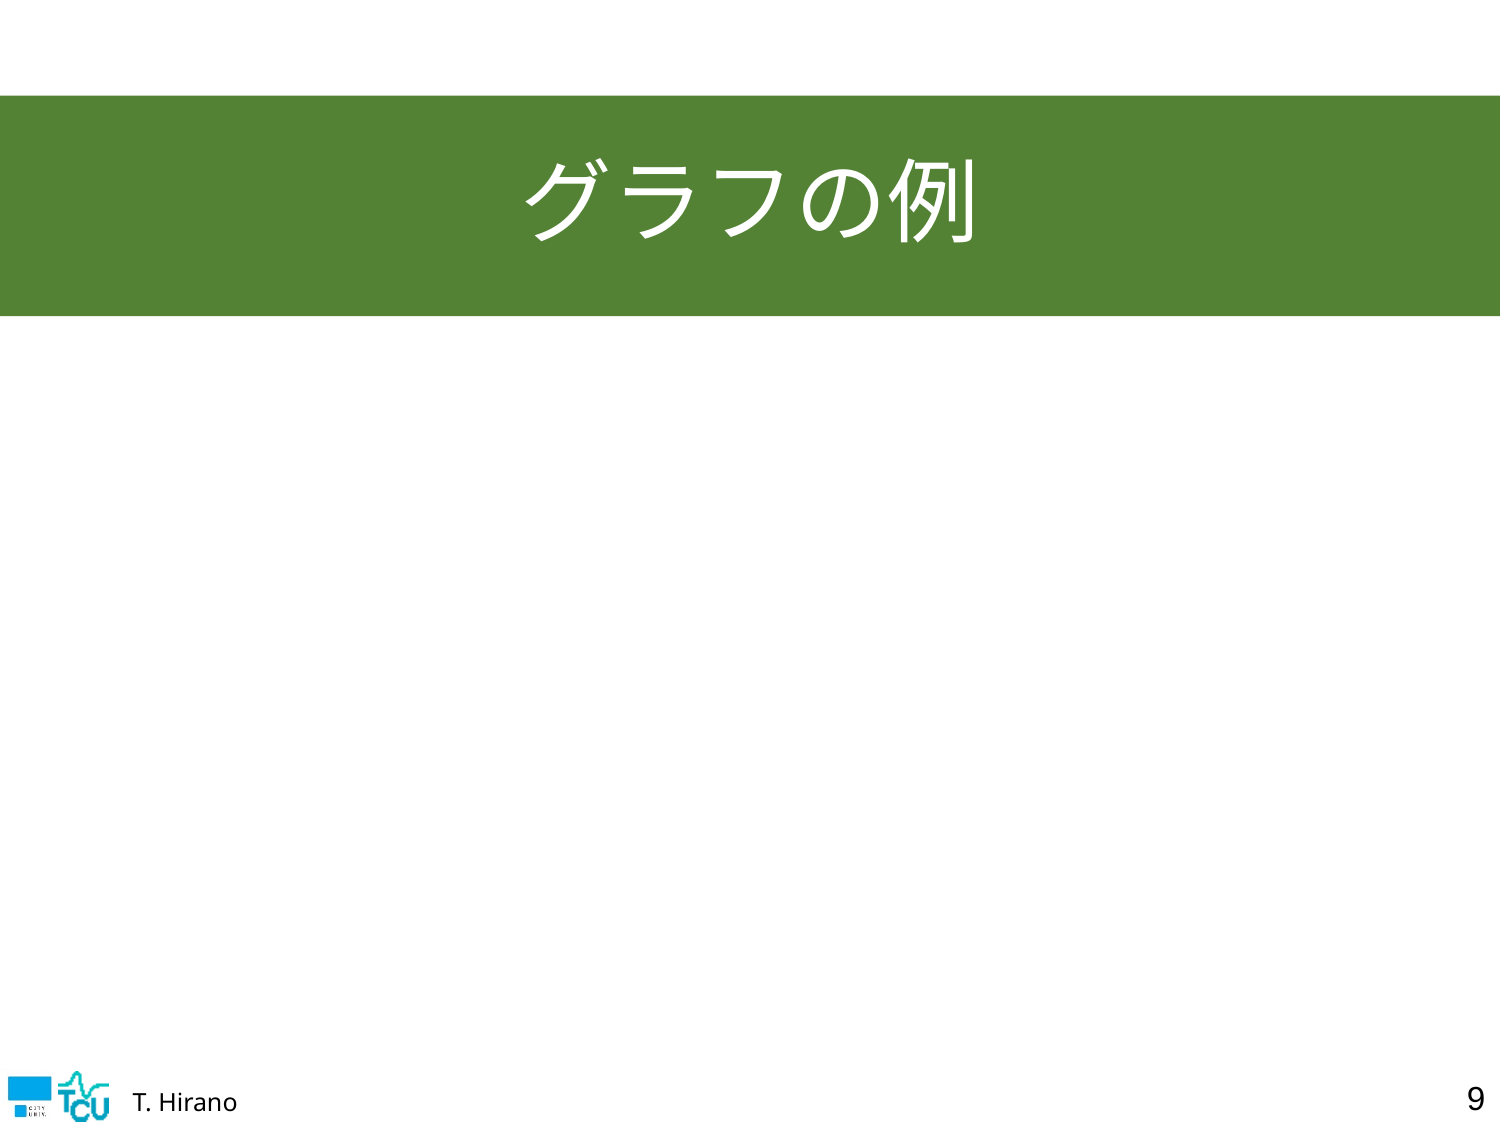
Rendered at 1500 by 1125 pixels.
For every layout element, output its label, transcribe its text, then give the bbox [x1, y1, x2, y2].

picture [0, 1068, 109, 1125]
title グラフの例 [0, 95, 1500, 317]
